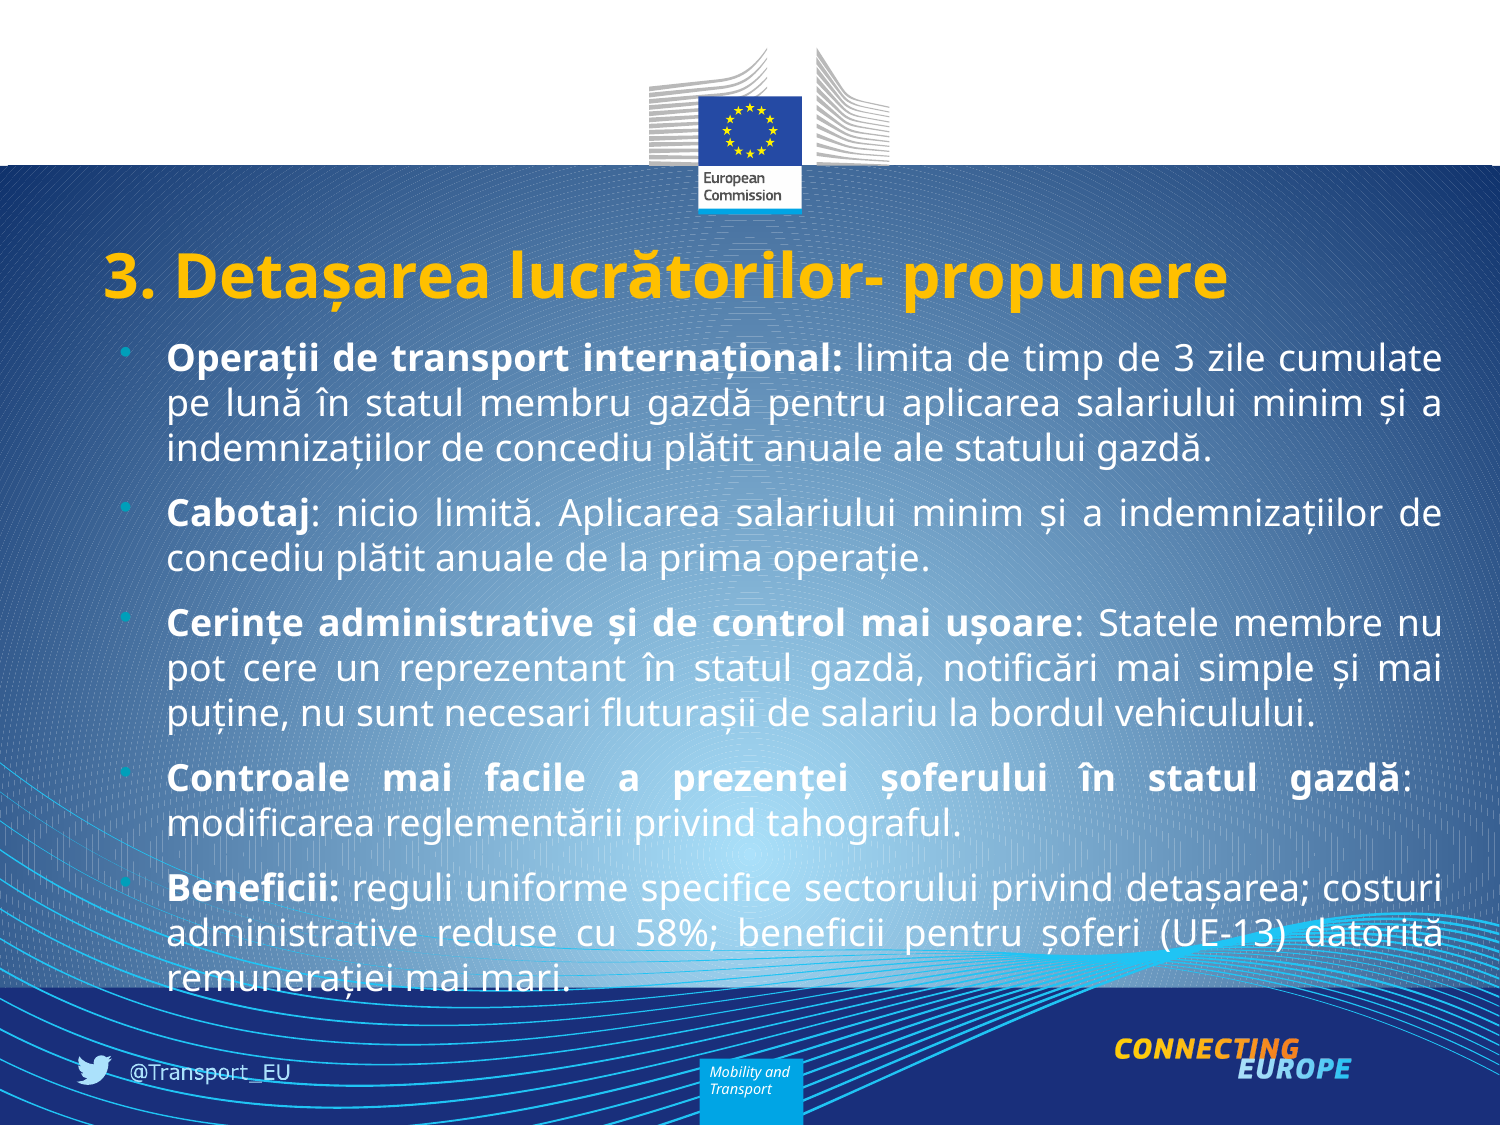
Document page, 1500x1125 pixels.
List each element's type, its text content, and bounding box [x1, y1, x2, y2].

text_box Operații de transport internațional: limita de timp de 3 zile cumulate pe lună în statul membru gazdă pentru aplicarea salariului minim și a indemnizațiilor de concediu plătit anuale ale statului gazdă. Cabotaj: nicio limită. Aplicarea salariului minim și a indemnizațiilor de concediu plătit anuale de la prima operație. Cerințe administrative și de control mai ușoare: Statele membre nu pot cere un reprezentant în statul gazdă, notificări mai simple și mai puține, nu sunt necesari fluturașii de salariu la bordul vehiculului. Controale mai facile a prezenței șoferului în statul gazdă: modificarea reglementării privind tahograful. Beneficii: reguli uniforme specifice sectorului privind detașarea; costuri administrative reduse cu 58%; beneficii pentru șoferi (UE-13) datorită remunerației mai mari. [29, 326, 1459, 1059]
picture [1112, 1059, 1355, 1081]
text_box 3. Detașarea lucrătorilor- propunere [88, 196, 1354, 326]
